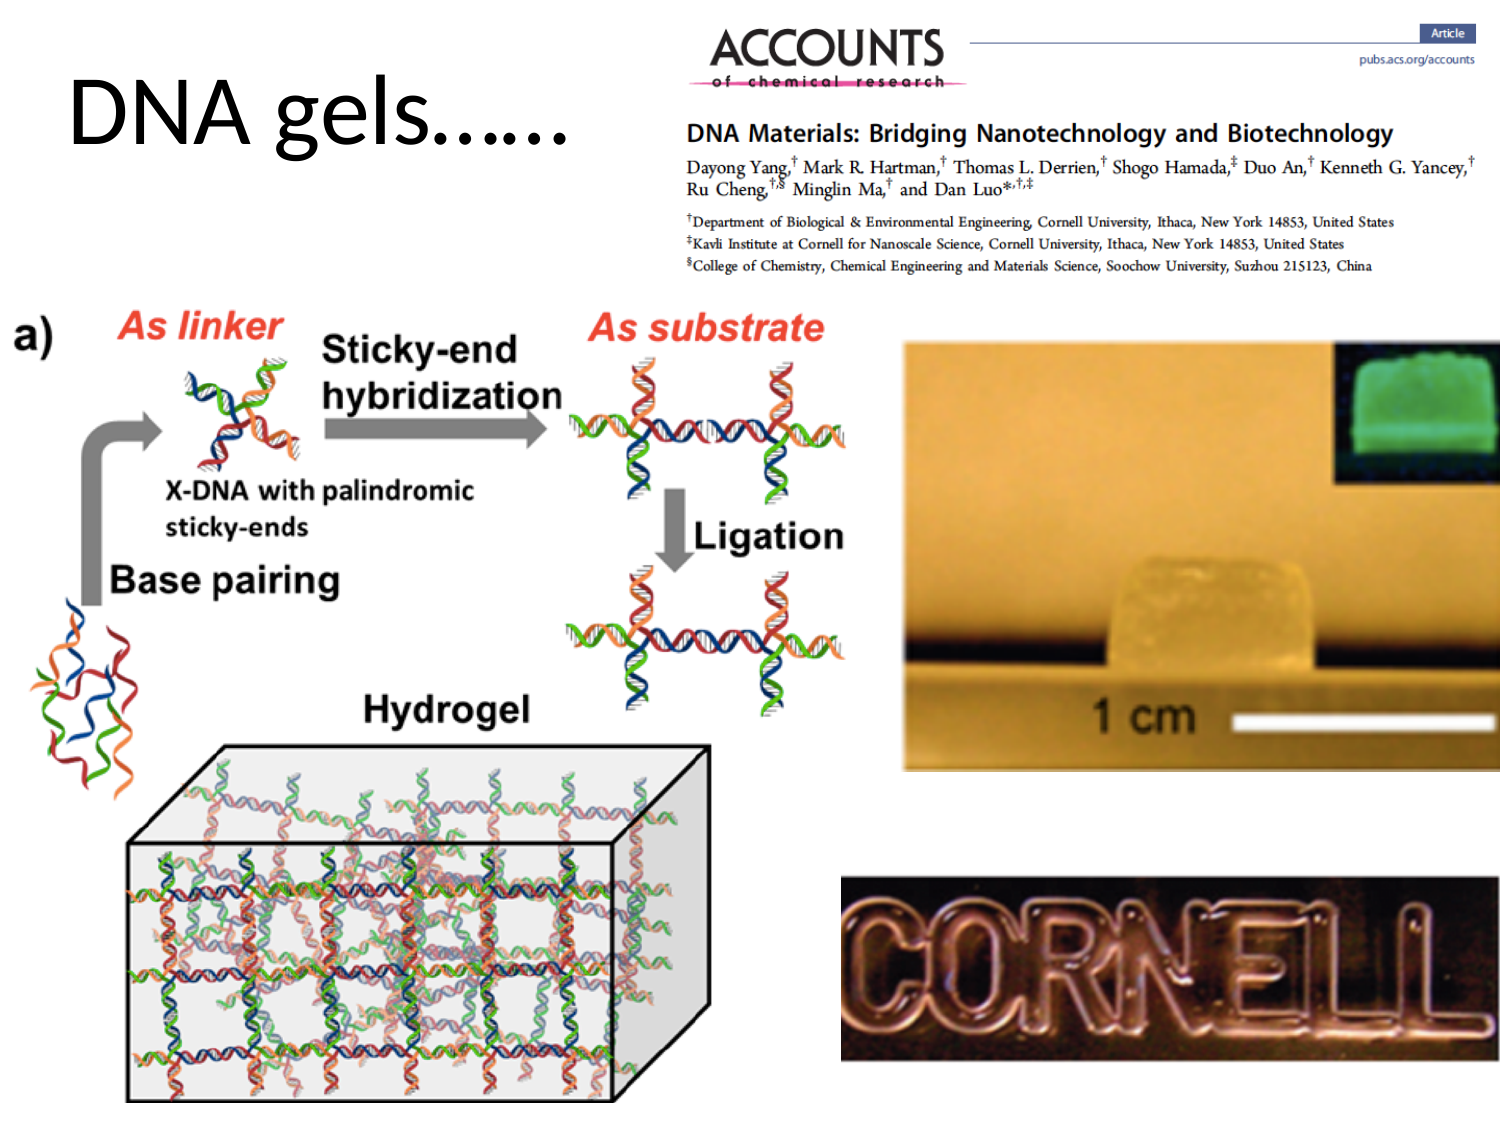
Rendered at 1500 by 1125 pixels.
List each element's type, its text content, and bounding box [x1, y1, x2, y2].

picture [12, 309, 1500, 1104]
picture [649, 6, 1500, 281]
text_box DNA gels…… [52, 37, 585, 173]
